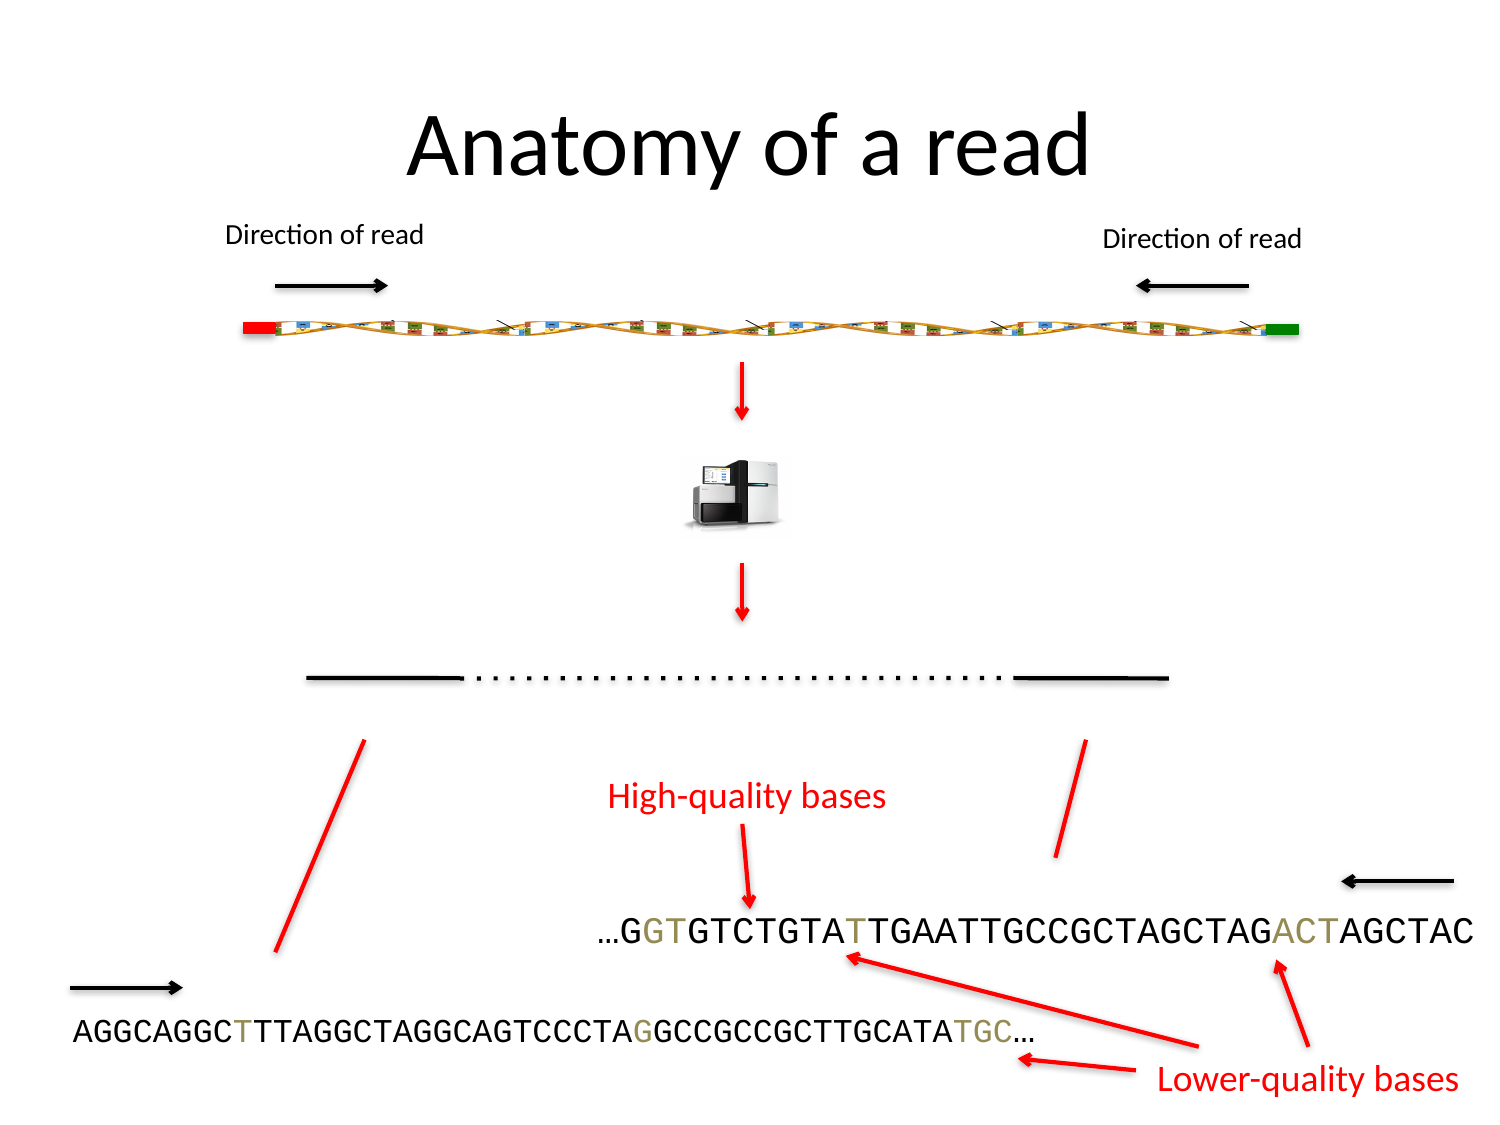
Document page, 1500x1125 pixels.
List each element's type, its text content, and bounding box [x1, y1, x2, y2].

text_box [274, 739, 365, 953]
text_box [1017, 1058, 1137, 1071]
text_box …GGTGTCTGTATTGAATTGCCGCTAGCTAGACTAGCTAC [582, 898, 1490, 959]
text_box AGGCAGGCTTTAGGCTAGGCAGTCCCTAGGCCGCCGCTTGCATATGC… [58, 997, 1015, 1058]
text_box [1055, 739, 1087, 858]
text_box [742, 823, 751, 910]
picture [680, 455, 792, 540]
text_box Direction of read [210, 208, 440, 258]
text_box Direction of read [1087, 208, 1318, 263]
text_box High-quality bases [592, 763, 902, 823]
text_box Lower-quality bases [1142, 1046, 1475, 1107]
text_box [845, 955, 1200, 1048]
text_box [243, 320, 1299, 338]
title Anatomy of a read [75, 45, 1425, 233]
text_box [1276, 959, 1309, 1047]
